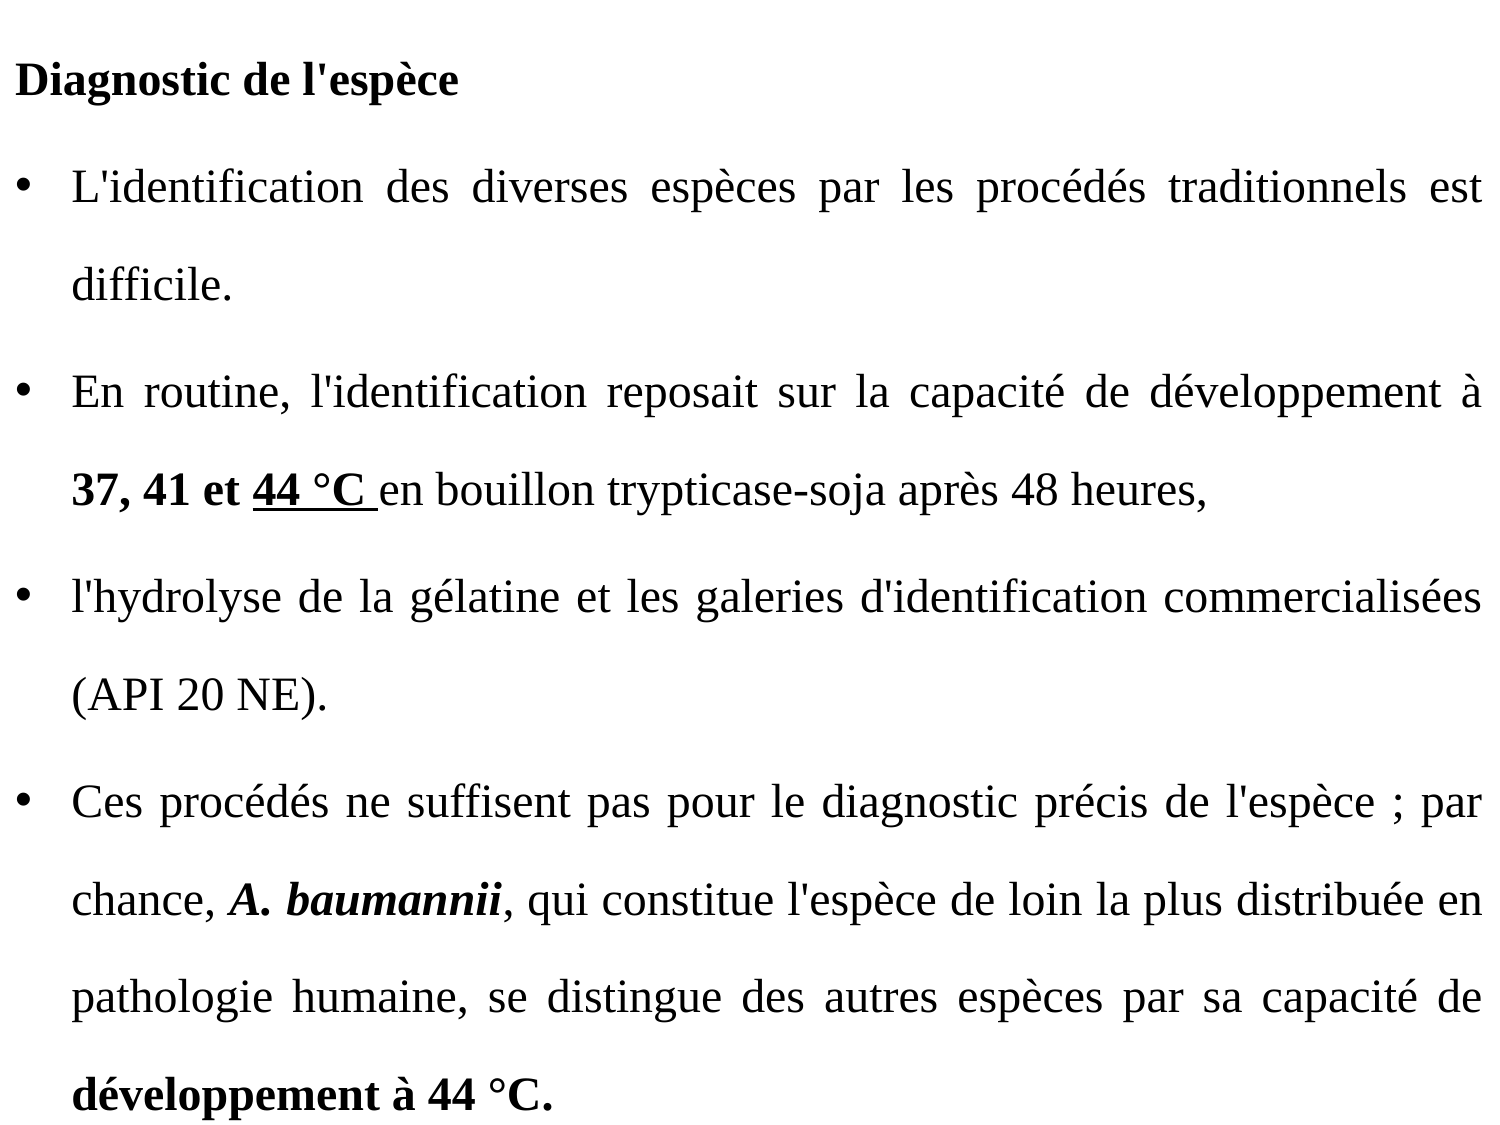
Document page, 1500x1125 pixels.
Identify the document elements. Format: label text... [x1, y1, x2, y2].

list Diagnostic de l'espèce L'identification des diverses espèces par les procédés traditionnels est difficile. En routine, l'identification reposait sur la capacité de développement à 37, 41 et 44 °C en bouillon trypticase-soja après 48 heures, l'hydrolyse de la gélatine et les galeries d'identification commercialisées (API 20 NE). Ces procédés ne suffisent pas pour le diagnostic précis de l'espèce ; par chance, A. baumannii, qui constitue l'espèce de loin la plus distribuée en pathologie humaine, se distingue des autres espèces par sa capacité de développement à 44 °C. [0, 0, 1500, 1125]
